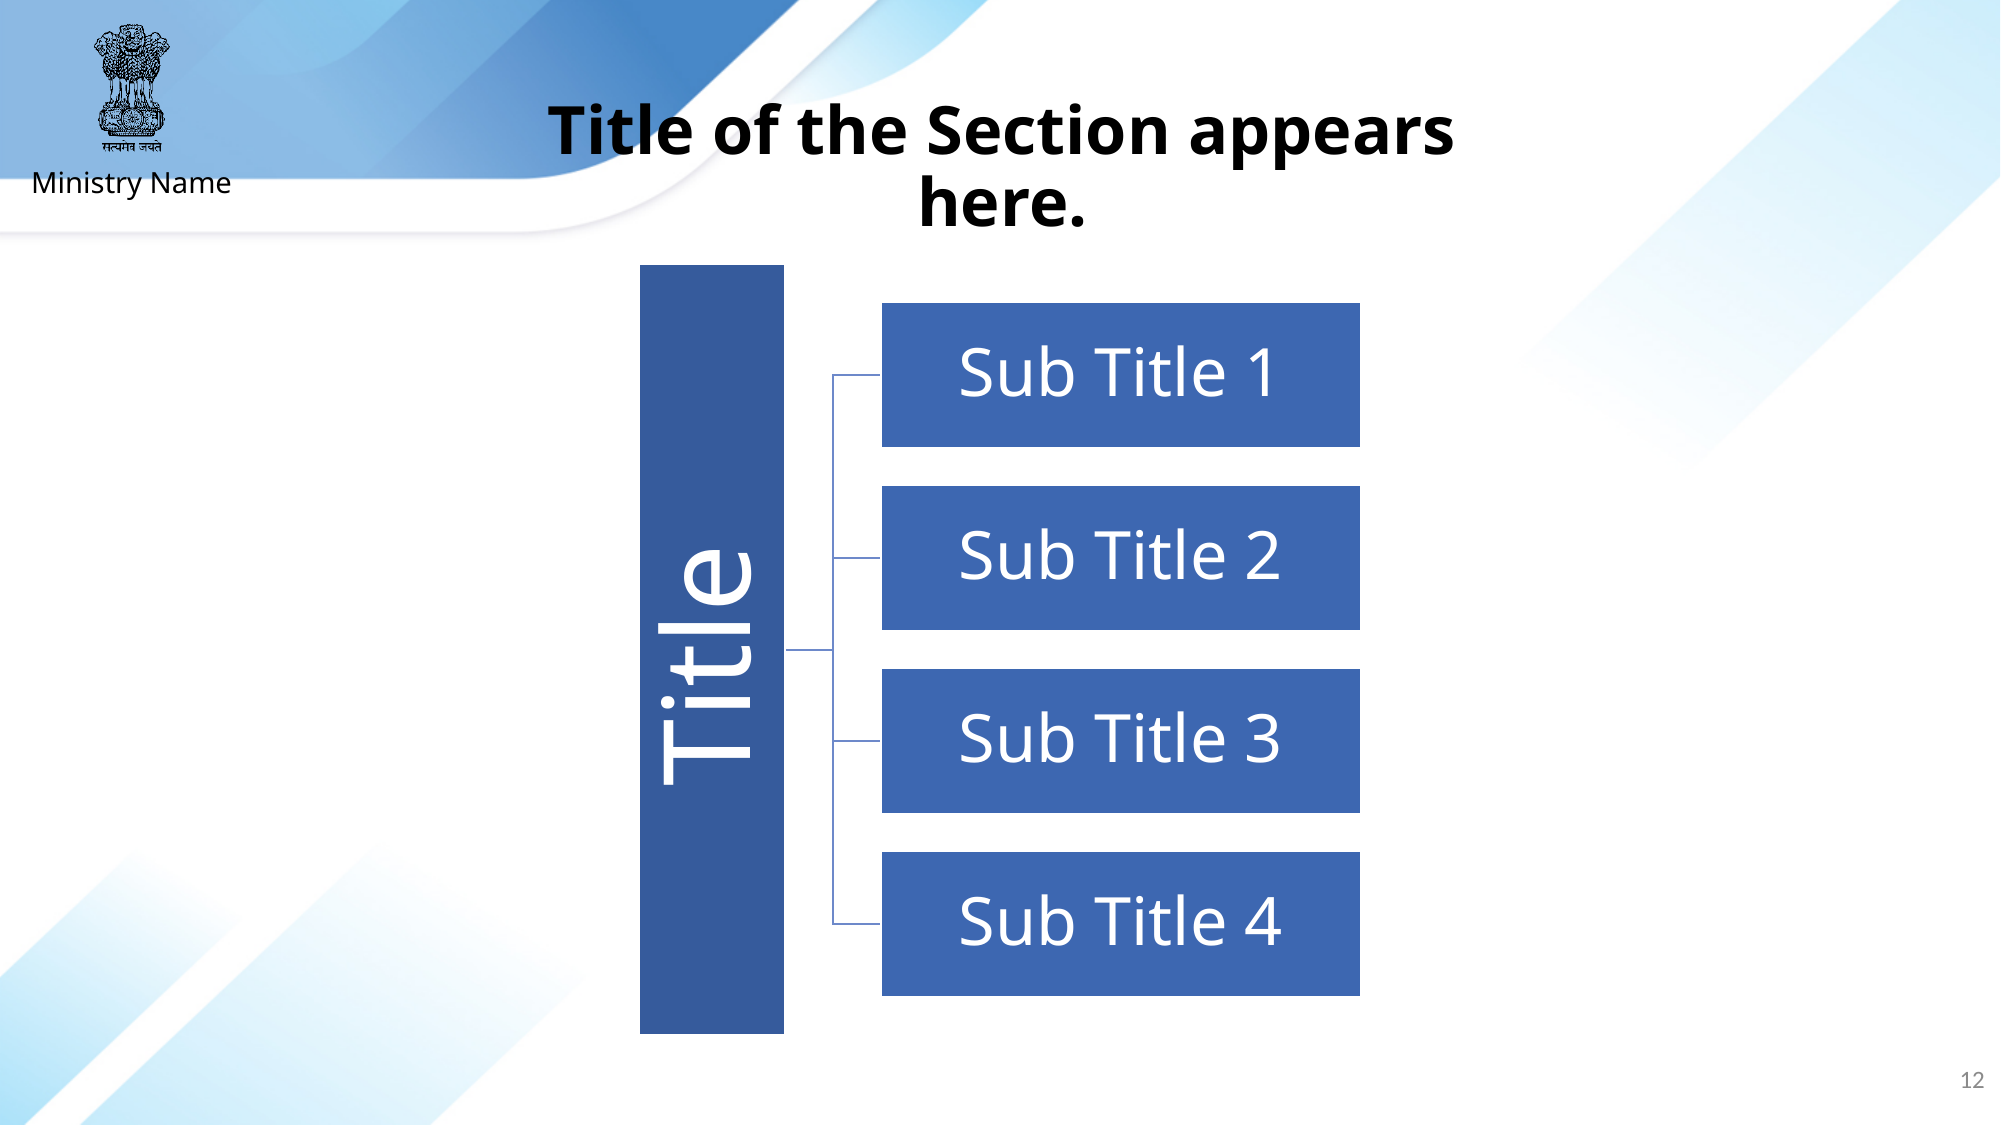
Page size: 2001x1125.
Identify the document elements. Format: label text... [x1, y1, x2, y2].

list Ministry Name [0, 161, 268, 260]
text_box Title of the Section appears here. [491, 89, 1513, 249]
picture [0, 0, 2001, 1125]
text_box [430, 264, 1570, 1035]
slide_number 12 [1550, 1048, 2000, 1109]
